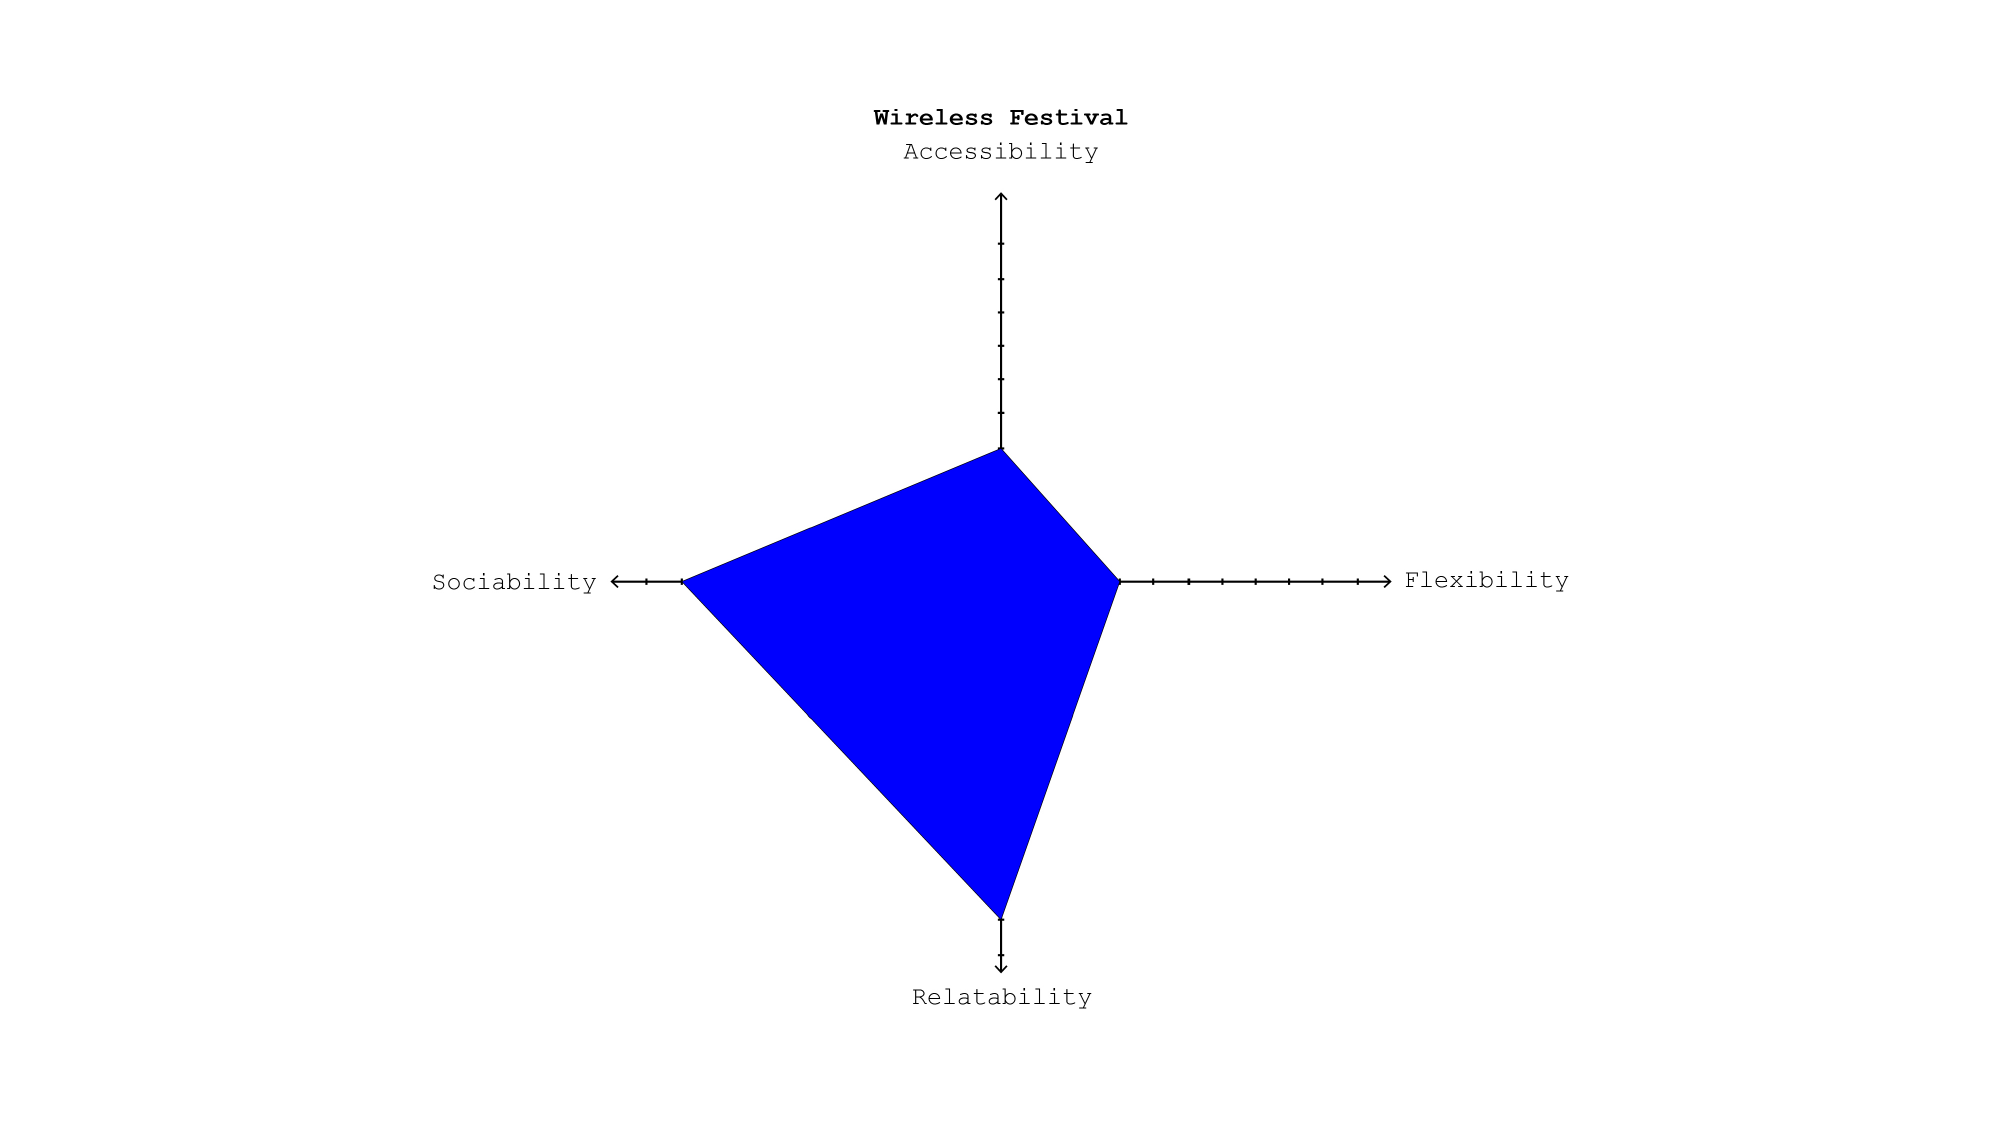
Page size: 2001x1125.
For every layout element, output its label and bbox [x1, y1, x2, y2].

picture [431, 104, 1569, 1021]
